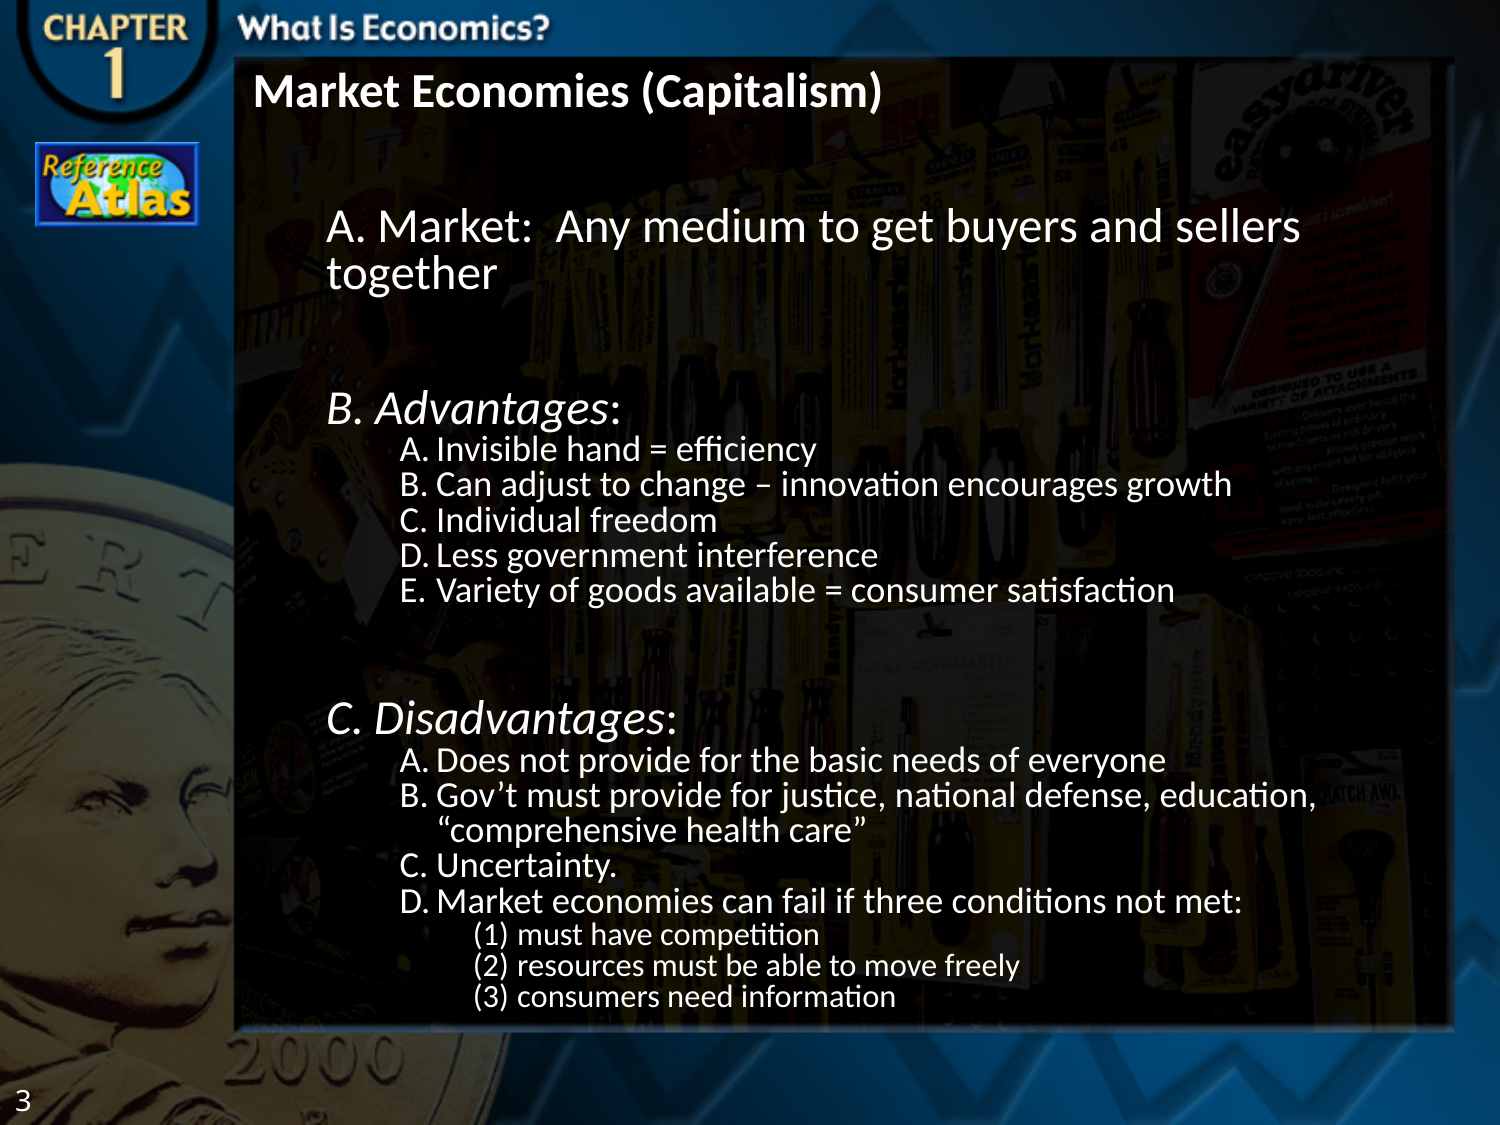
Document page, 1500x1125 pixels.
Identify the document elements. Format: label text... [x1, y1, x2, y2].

picture [0, 0, 1500, 1125]
list Market Economies (Capitalism) Market: Any medium to get buyers and sellers together Advantages: Invisible hand = efficiency Can adjust to change – innovation encourages growth Individual freedom Less government interference Variety of goods available = consumer satisfaction Disadvantages: Does not provide for the basic needs of everyone Gov’t must provide for justice, national defense, education, “comprehensive health care” Uncertainty. Market economies can fail if three conditions not met: must have competition resources must be able to move freely consumers need information [237, 62, 1450, 1025]
slide_number 3 [0, 1074, 263, 1125]
